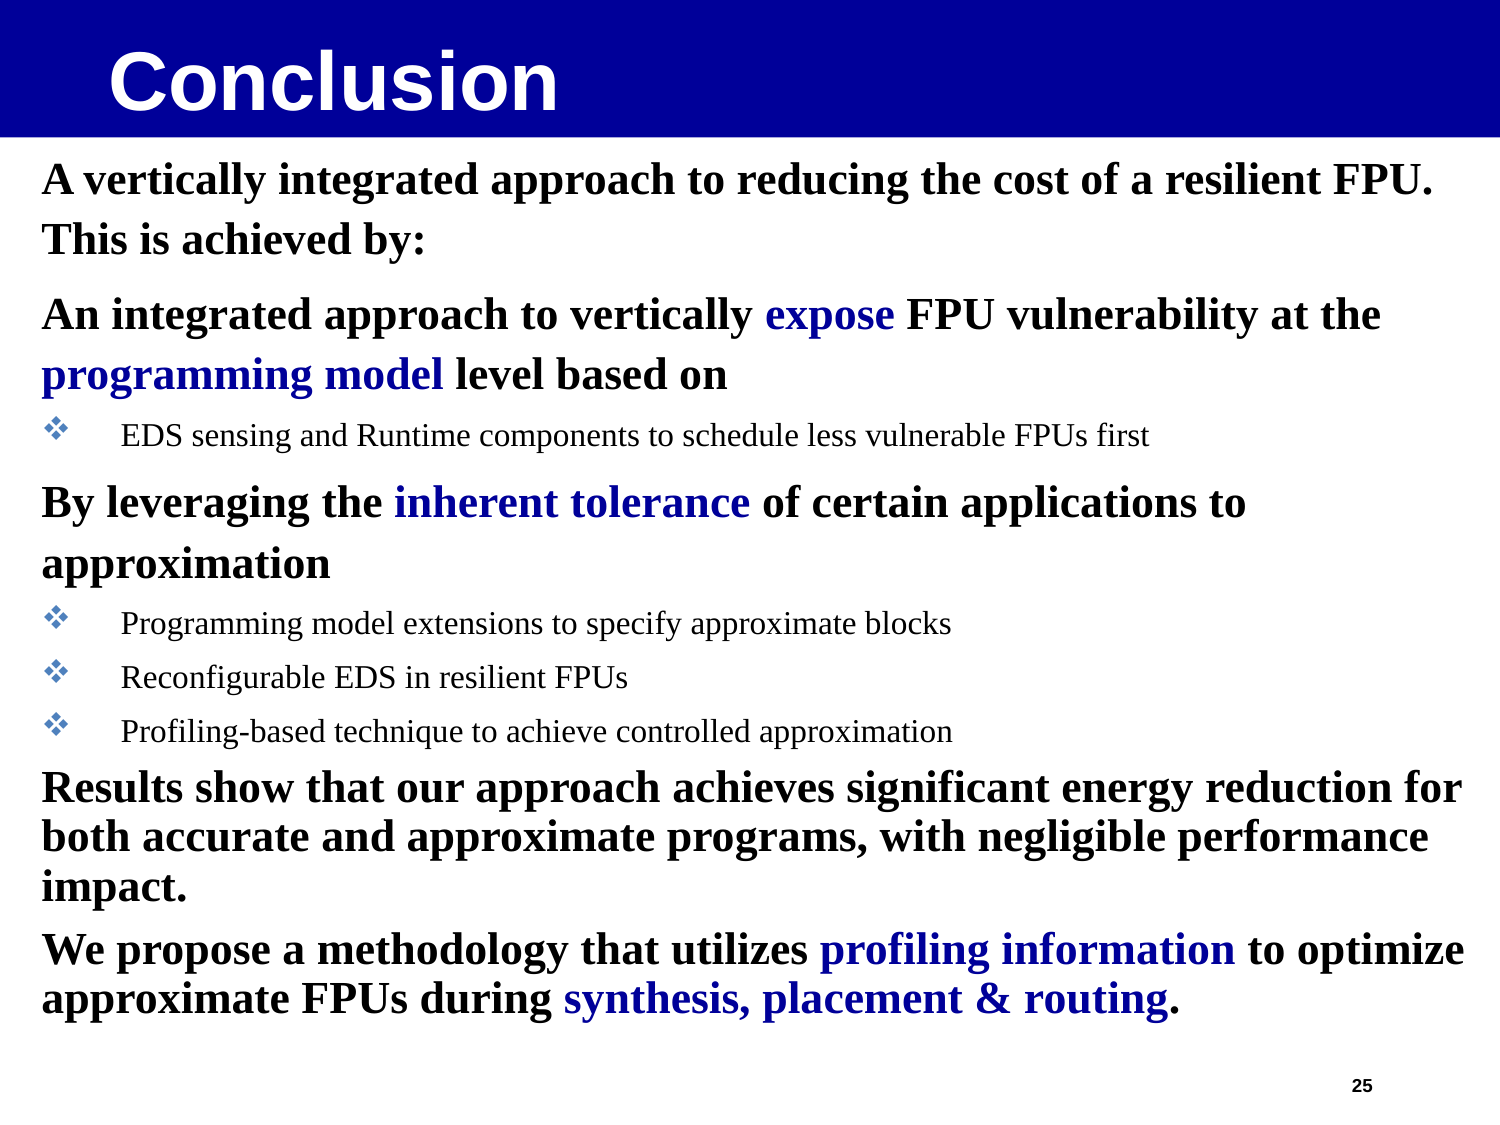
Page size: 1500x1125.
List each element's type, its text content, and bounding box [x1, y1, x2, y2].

title Conclusion [99, 37, 1413, 133]
list A vertically integrated approach to reducing the cost of a resilient FPU. This is achieved by: An integrated approach to vertically expose FPU vulnerability at the programming model level based on EDS sensing and Runtime components to schedule less vulnerable FPUs first By leveraging the inherent tolerance of certain applications to approximation Programming model extensions to specify approximate blocks Reconfigurable EDS in resilient FPUs Profiling-based technique to achieve controlled approximation Results show that our approach achieves significant energy reduction for both accurate and approximate programs, with negligible performance impact. We propose a methodology that utilizes profiling information to optimize approximate FPUs during synthesis, placement & routing. [29, 136, 1483, 1058]
